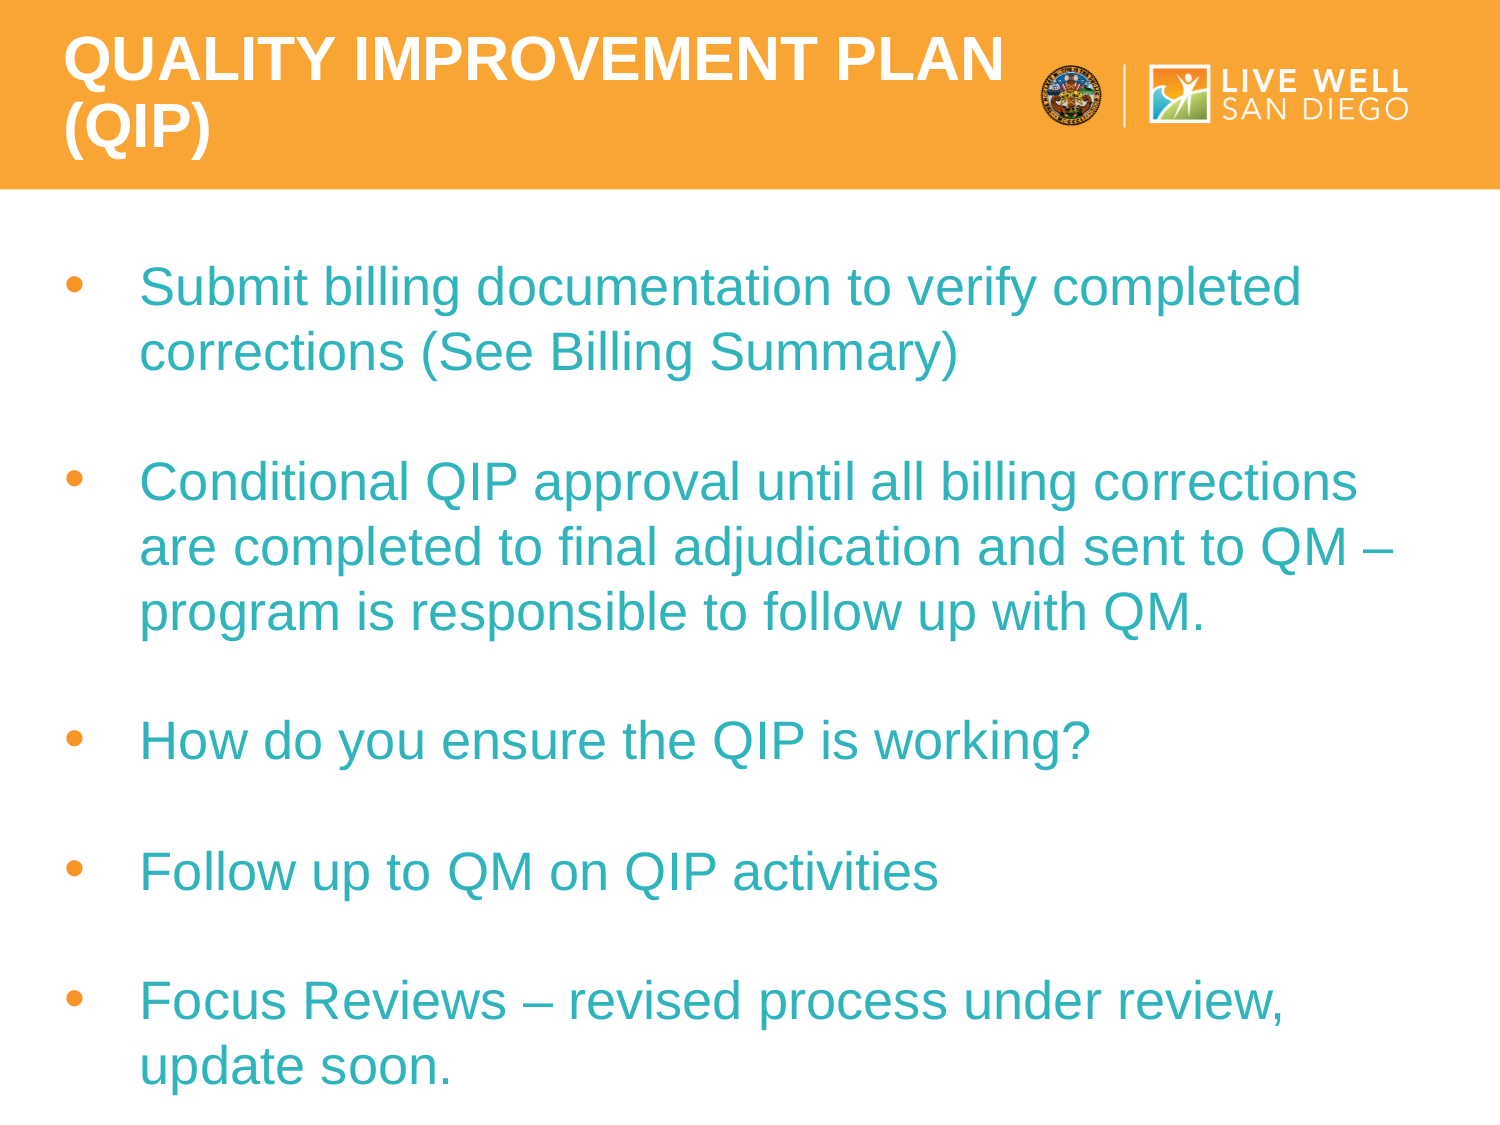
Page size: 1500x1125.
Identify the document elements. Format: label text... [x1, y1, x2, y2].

text_box Quality improvement plan (qiP) [48, 18, 1116, 168]
text_box Submit billing documentation to verify completed corrections (See Billing Summary) Conditional QIP approval until all billing corrections are completed to final adjudication and sent to QM – program is responsible to follow up with QM. How do you ensure the QIP is working? Follow up to QM on QIP activities Focus Reviews – revised process under review, update soon. [50, 243, 1450, 1125]
picture [0, 0, 1500, 1125]
